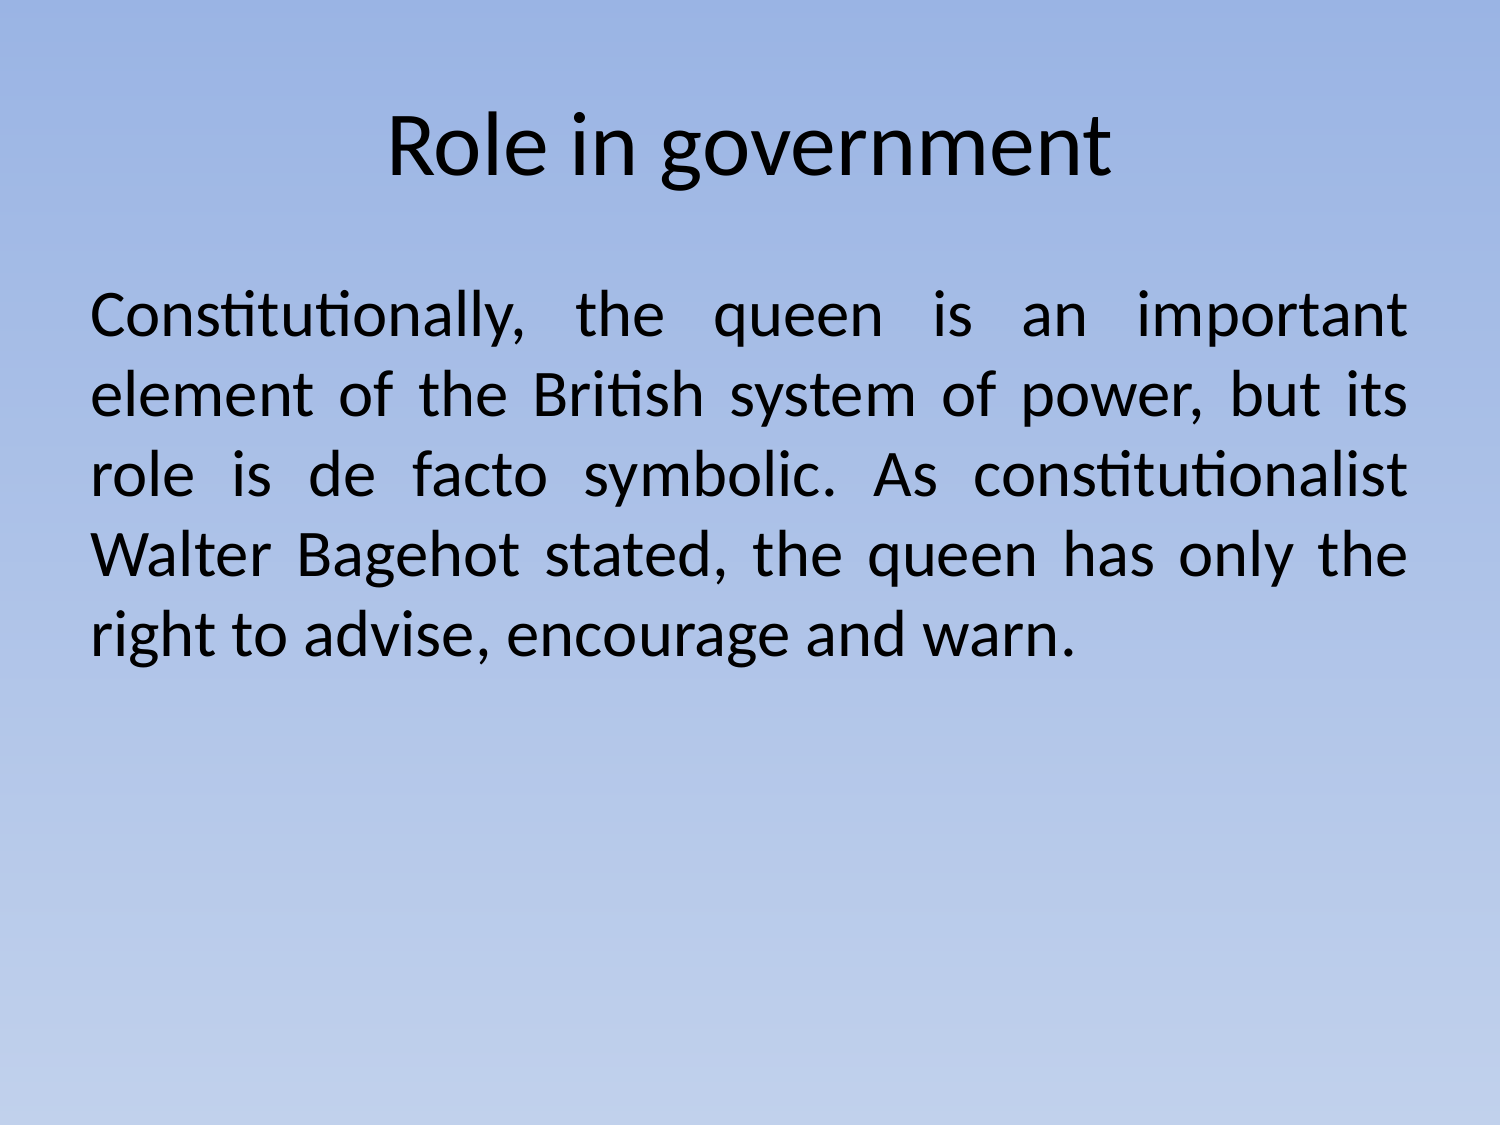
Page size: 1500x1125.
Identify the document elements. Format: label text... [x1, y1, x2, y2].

list Constitutionally, the queen is an important element of the British system of power, but its role is de facto symbolic. As constitutionalist Walter Bagehot stated, the queen has only the right to advise, encourage and warn. [75, 262, 1425, 1005]
title Role in government [75, 45, 1425, 233]
